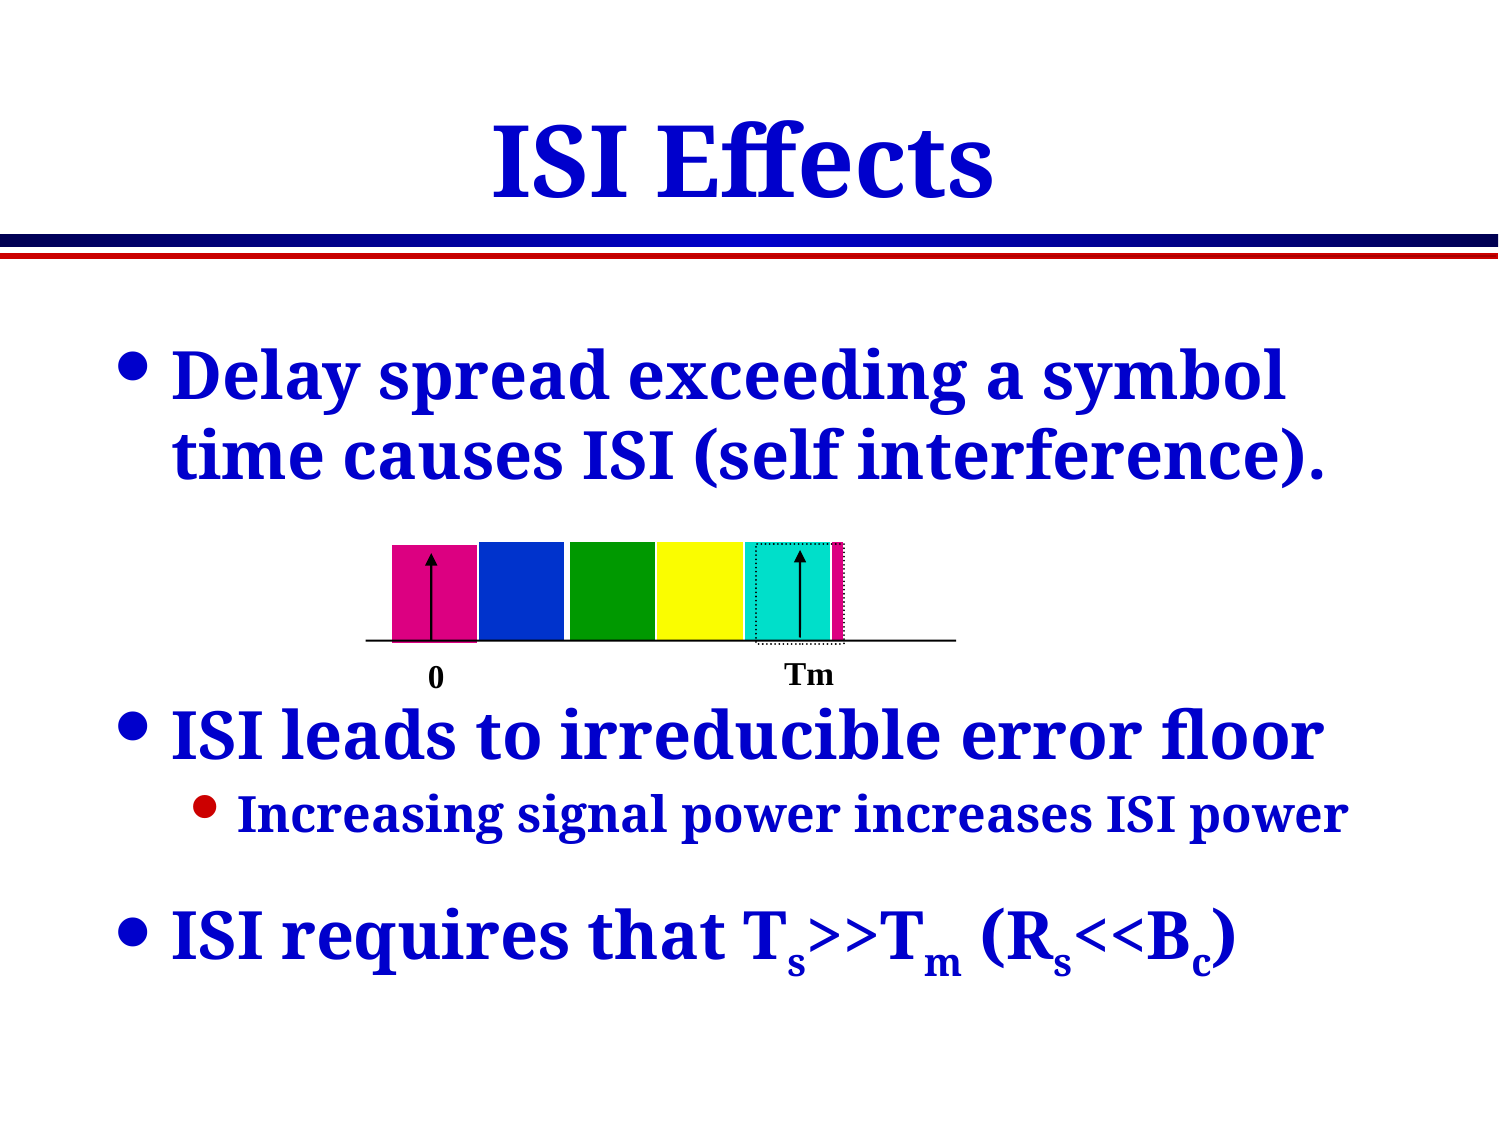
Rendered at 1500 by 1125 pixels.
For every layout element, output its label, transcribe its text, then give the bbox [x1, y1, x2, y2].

text_box [478, 540, 566, 640]
text_box [756, 543, 844, 644]
list Delay spread exceeding a symbol time causes ISI (self interference). ISI leads to irreducible error floor Increasing signal power increases ISI power ISI requires that Ts>>Tm (Rs<<Bc) [99, 324, 1388, 1001]
text_box [656, 540, 743, 640]
text_box [793, 549, 807, 638]
text_box 0 [413, 647, 460, 703]
text_box Tm [769, 644, 850, 700]
text_box [743, 540, 832, 640]
text_box [425, 553, 438, 640]
title ISI Effects [99, 37, 1388, 226]
text_box [568, 540, 656, 640]
text_box [390, 543, 478, 640]
